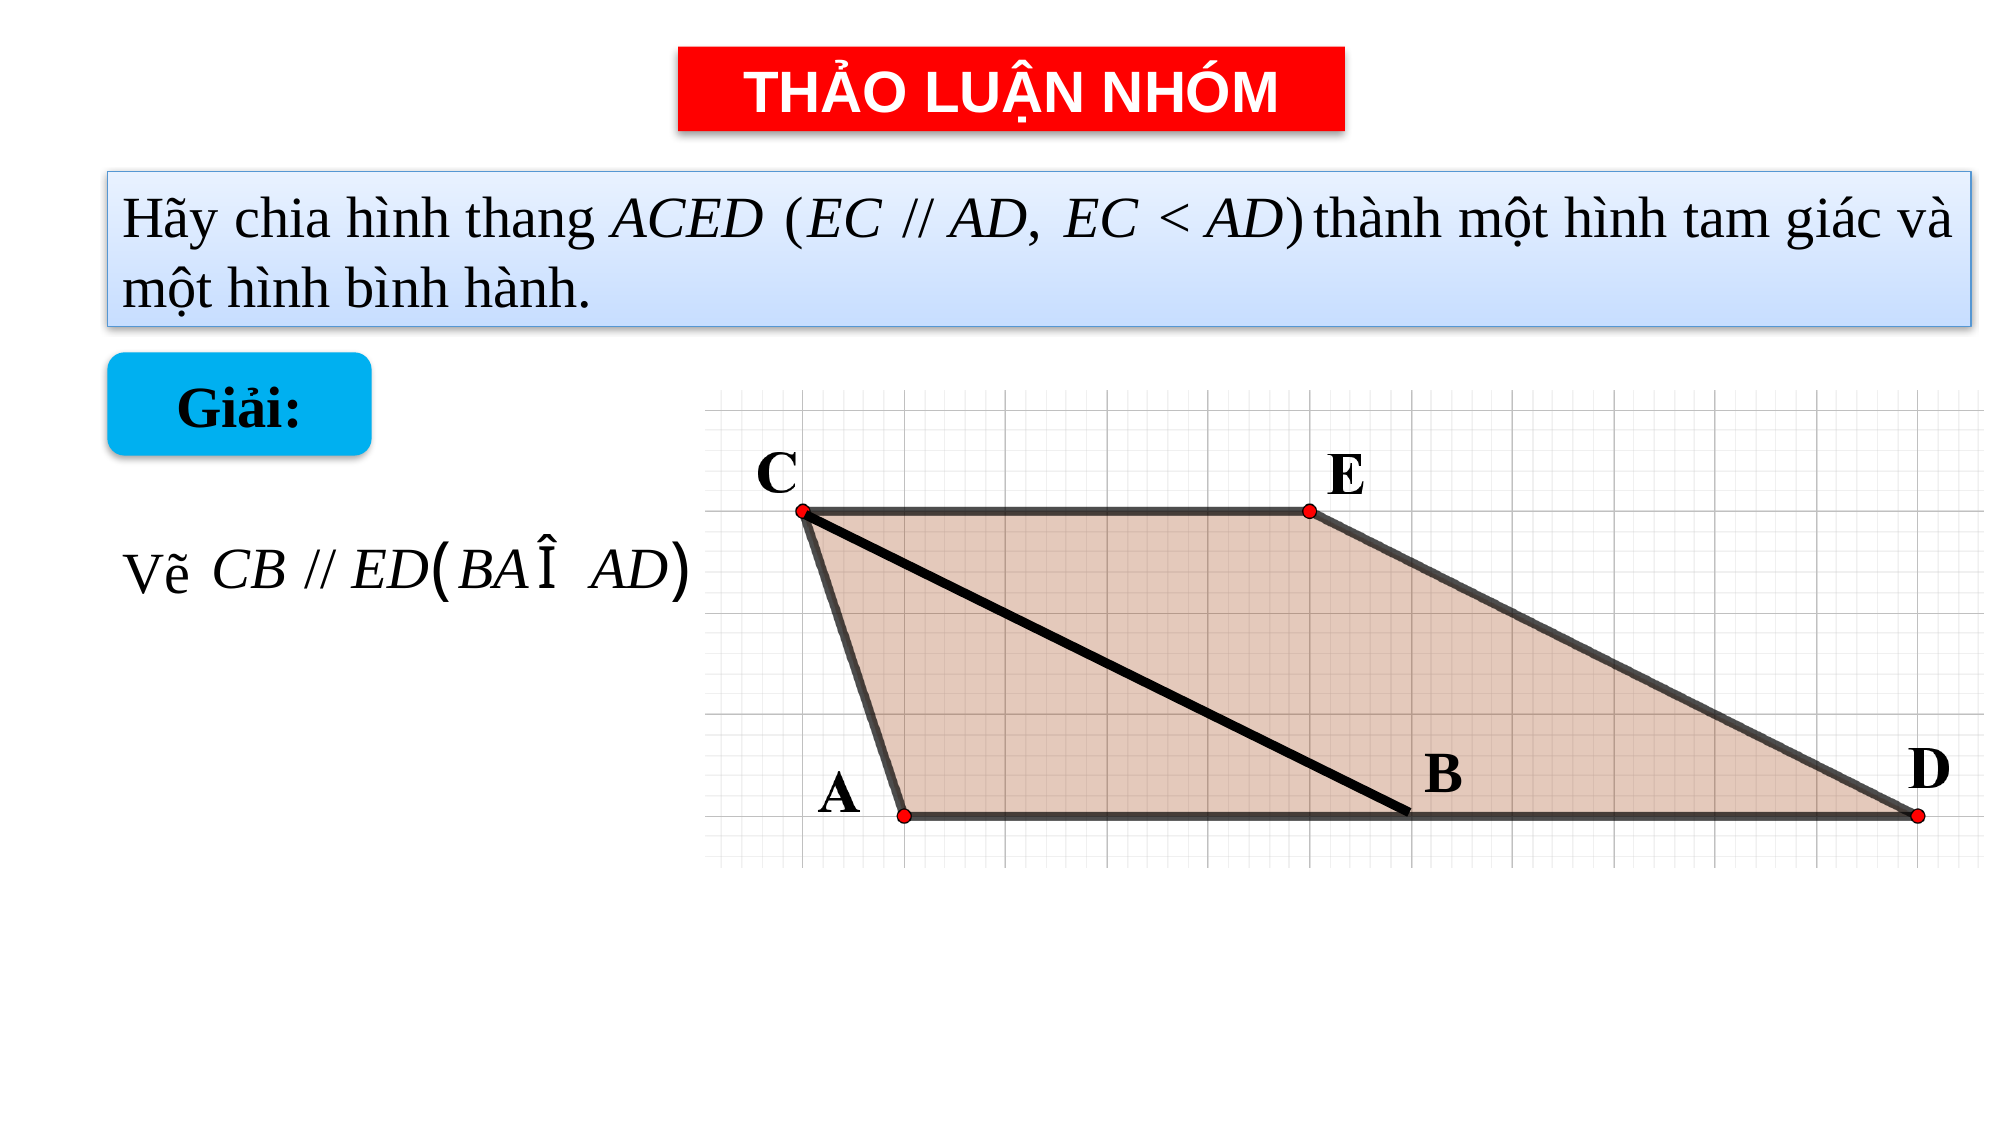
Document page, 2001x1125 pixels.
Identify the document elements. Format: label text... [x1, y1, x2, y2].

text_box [804, 514, 1493, 813]
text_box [107, 527, 694, 614]
picture [705, 390, 1985, 868]
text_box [107, 171, 1972, 329]
text_box Giải: [107, 352, 372, 456]
text_box THẢO LUẬN NHÓM [677, 46, 1346, 132]
